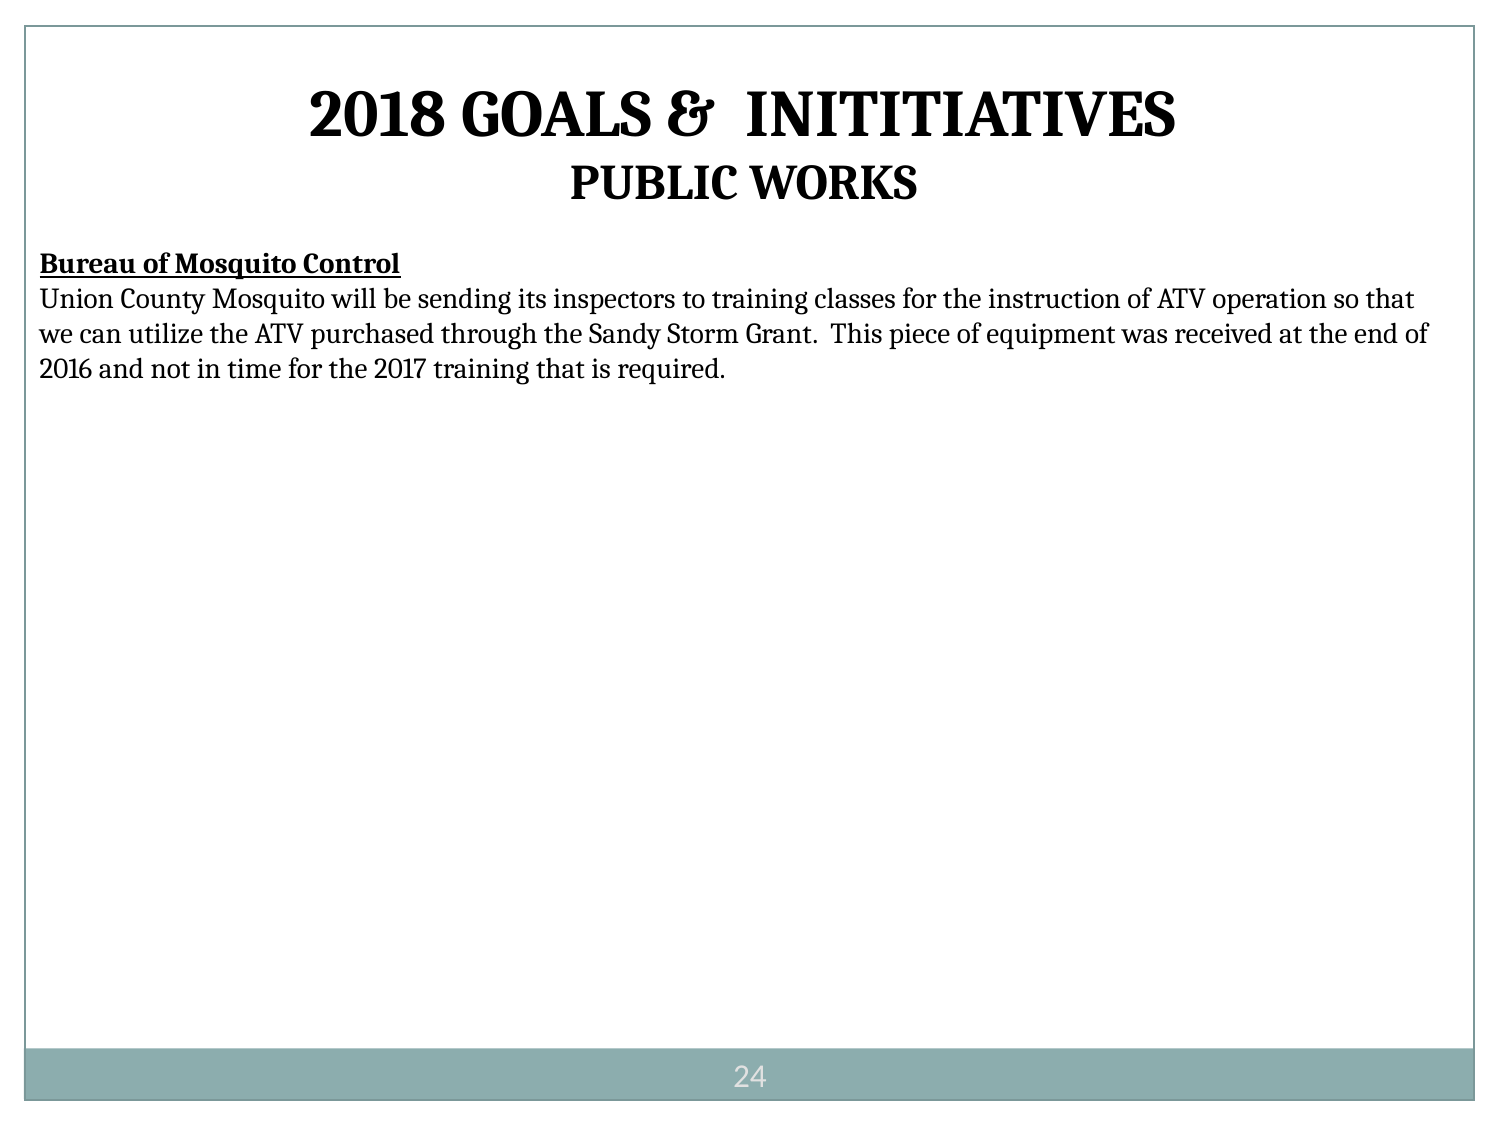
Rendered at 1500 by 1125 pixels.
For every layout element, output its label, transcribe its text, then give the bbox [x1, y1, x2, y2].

text_box 2018 GOALS & INITITIATIVES PUBLIC WORKS Bureau of Mosquito Control Union County Mosquito will be sending its inspectors to training classes for the instruction of ATV operation so that we can utilize the ATV purchased through the Sandy Storm Grant. This piece of equipment was received at the end of 2016 and not in time for the 2017 training that is required. [24, 62, 1463, 392]
slide_number 24 [699, 1037, 800, 1110]
